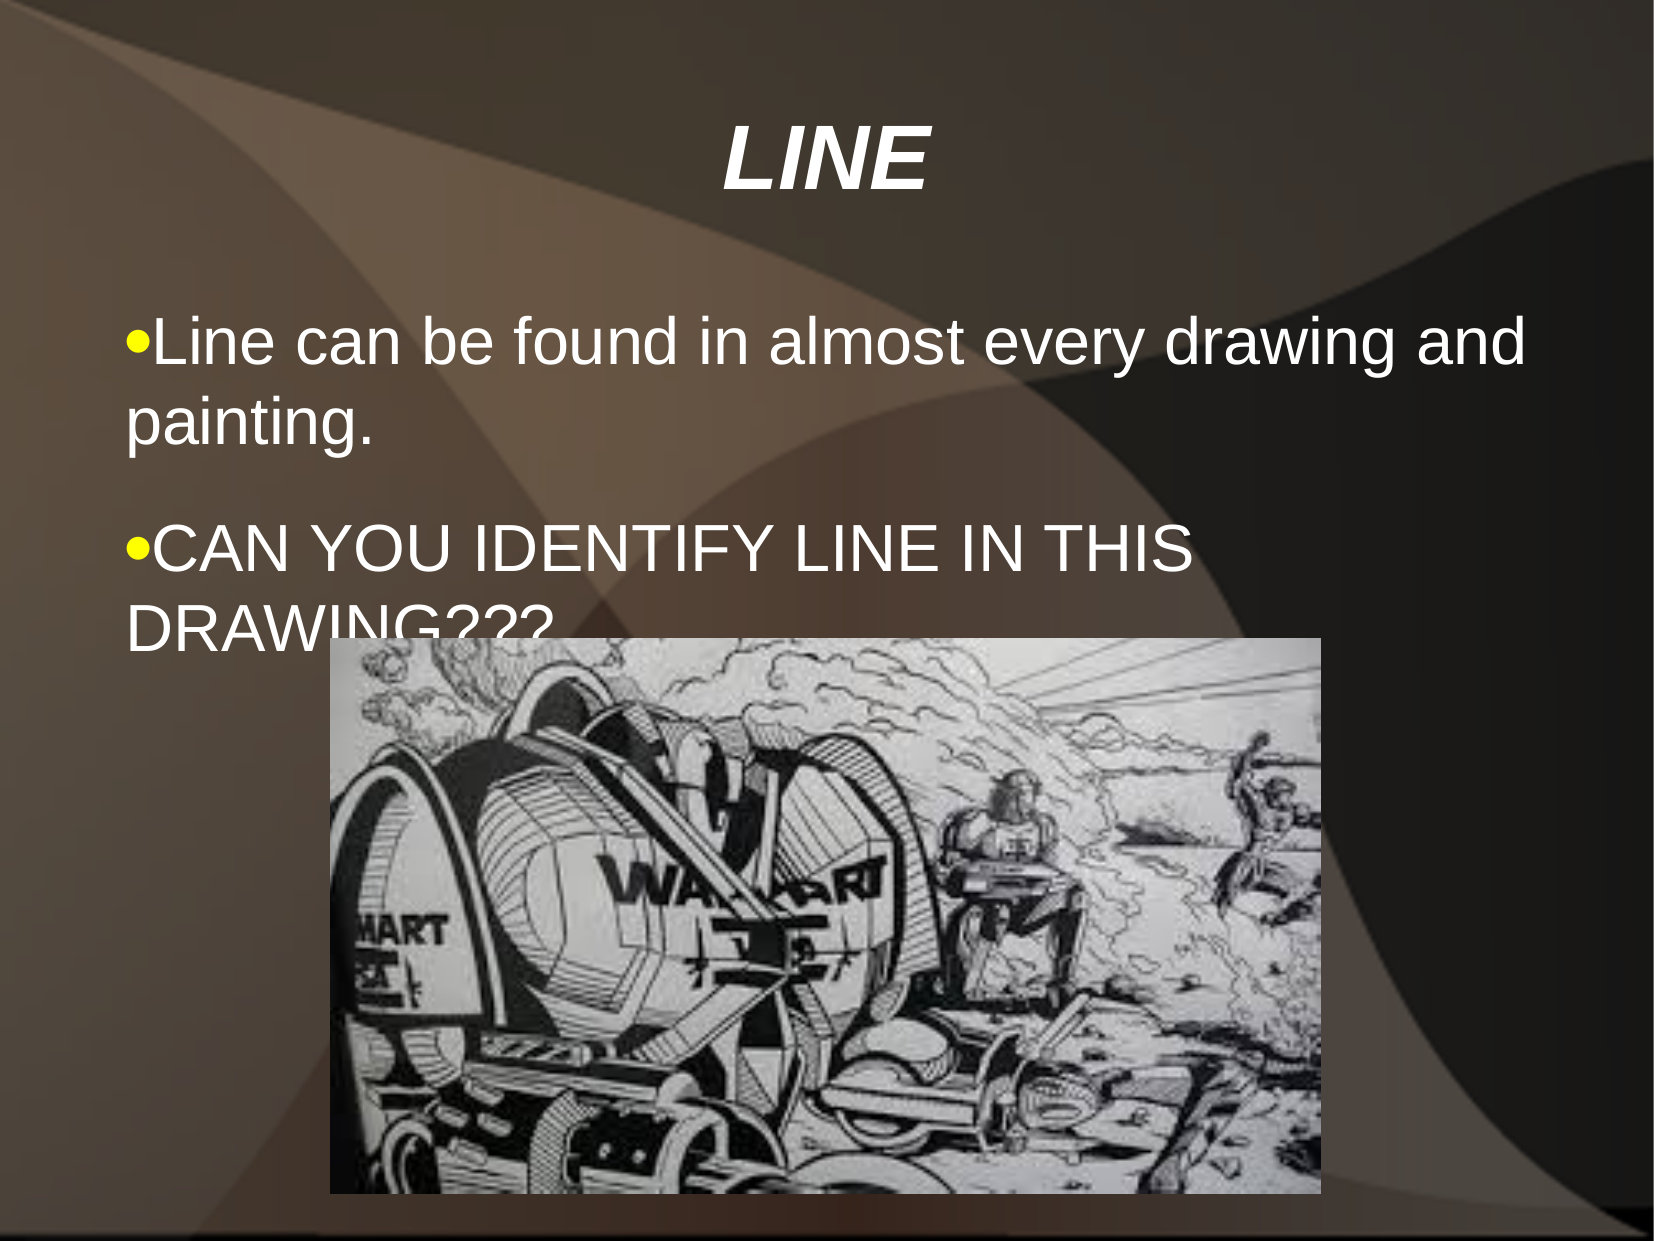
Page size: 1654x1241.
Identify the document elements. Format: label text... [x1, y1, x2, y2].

picture [0, 0, 1654, 1241]
title LINE [82, 49, 1571, 257]
list Line can be found in almost every drawing and painting. CAN YOU IDENTIFY LINE IN THIS DRAWING??? [82, 290, 1571, 1109]
